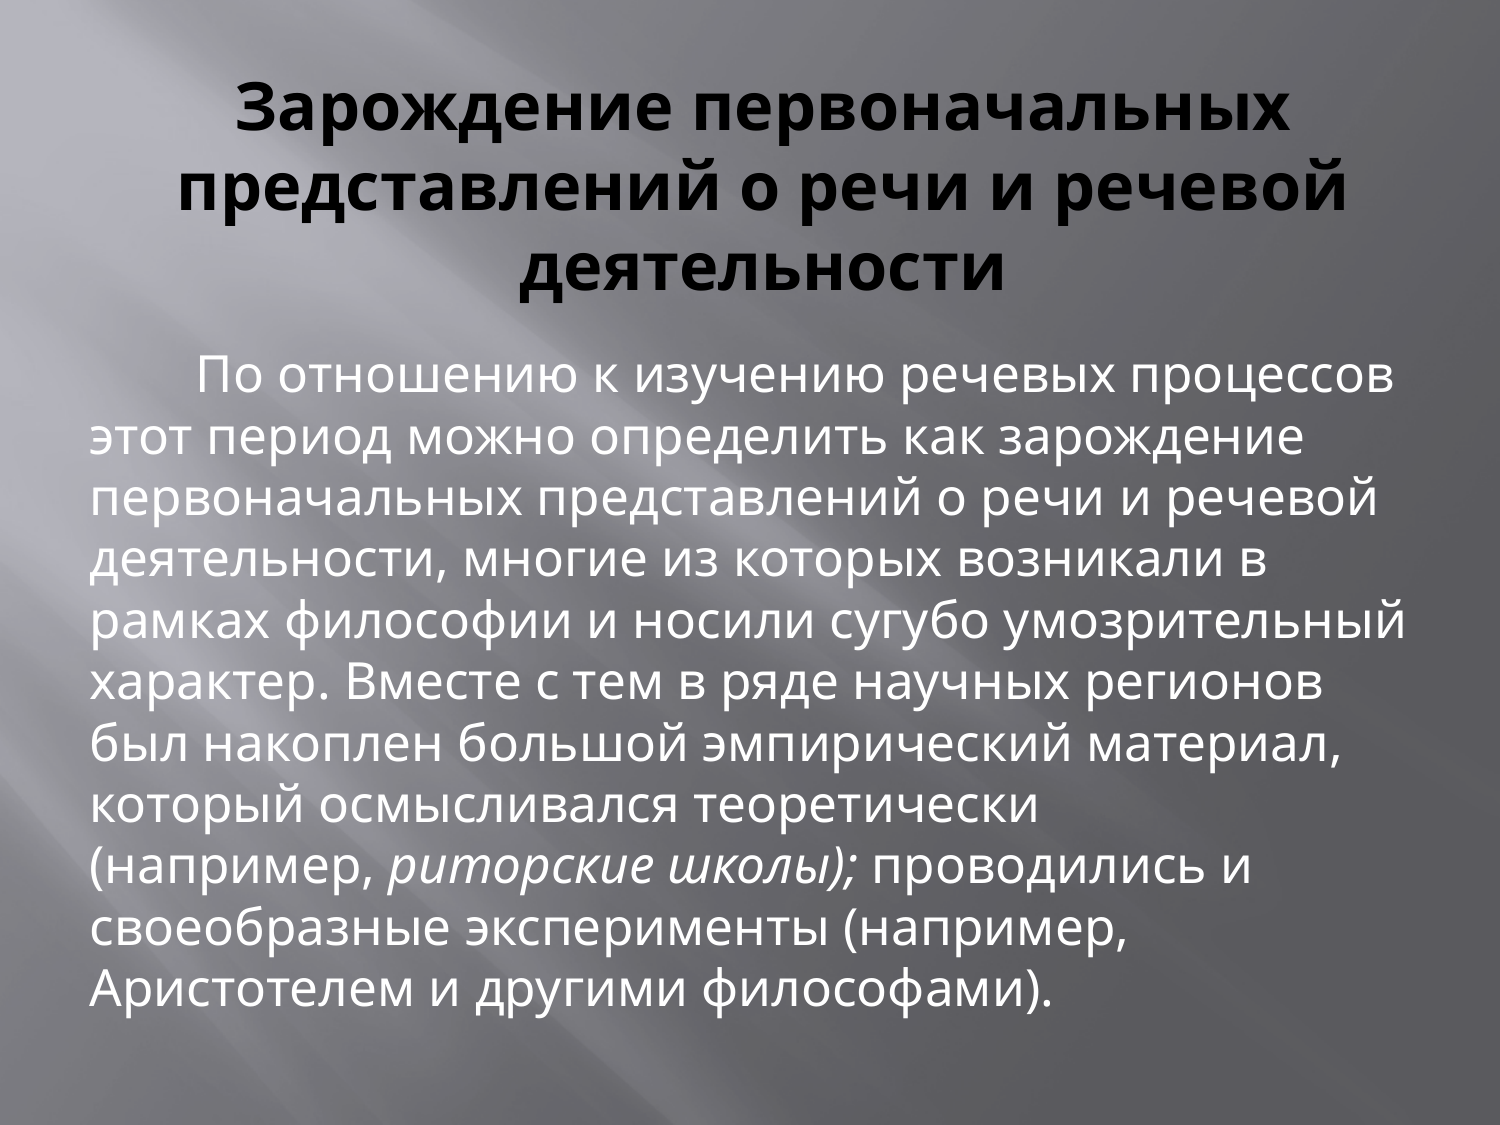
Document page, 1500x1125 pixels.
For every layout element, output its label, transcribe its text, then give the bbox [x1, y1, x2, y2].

title Зарождение первоначальных представлений о речи и речевой деятельности [76, 42, 1451, 325]
list По отношению к изучению речевых процессов этот период можно определить как зарождение первоначальных представлений о речи и речевой деятельности, многие из которых возникали в рамках философии и носили сугубо умозрительный характер. Вместе с тем в ряде научных регионов был накоплен большой эмпирический материал, который осмысливался теоретически (например, риторские школы); проводились и своеобразные эксперименты (например, Аристотелем и другими философами). [75, 262, 1425, 1035]
